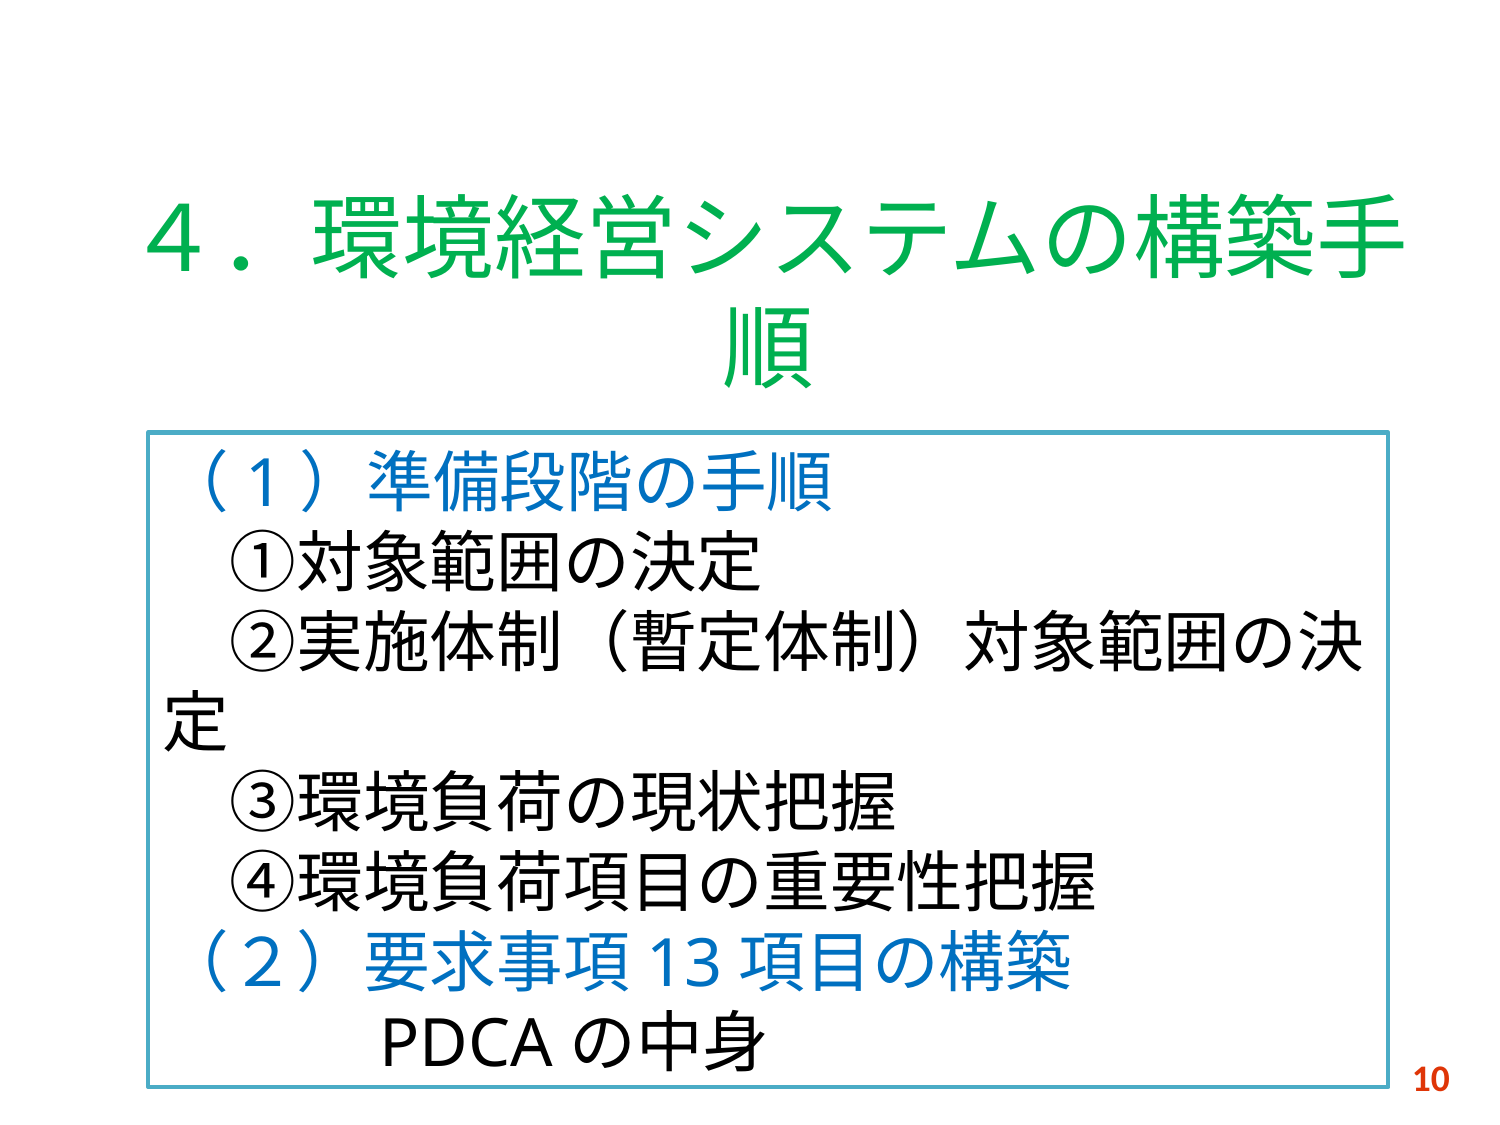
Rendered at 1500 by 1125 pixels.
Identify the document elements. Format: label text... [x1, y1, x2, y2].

text_box （1）準備段階の手順 ①対象範囲の決定 ②実施体制（暫定体制）対象範囲の決定 ③環境負荷の現状把握 ④環境負荷項目の重要性把握 （２）要求事項13項目の構築 PDCAの中身 [146, 430, 1390, 1089]
title ４．環境経営システムの構築手順 [93, 196, 1444, 384]
slide_number 10 [1382, 1046, 1479, 1107]
